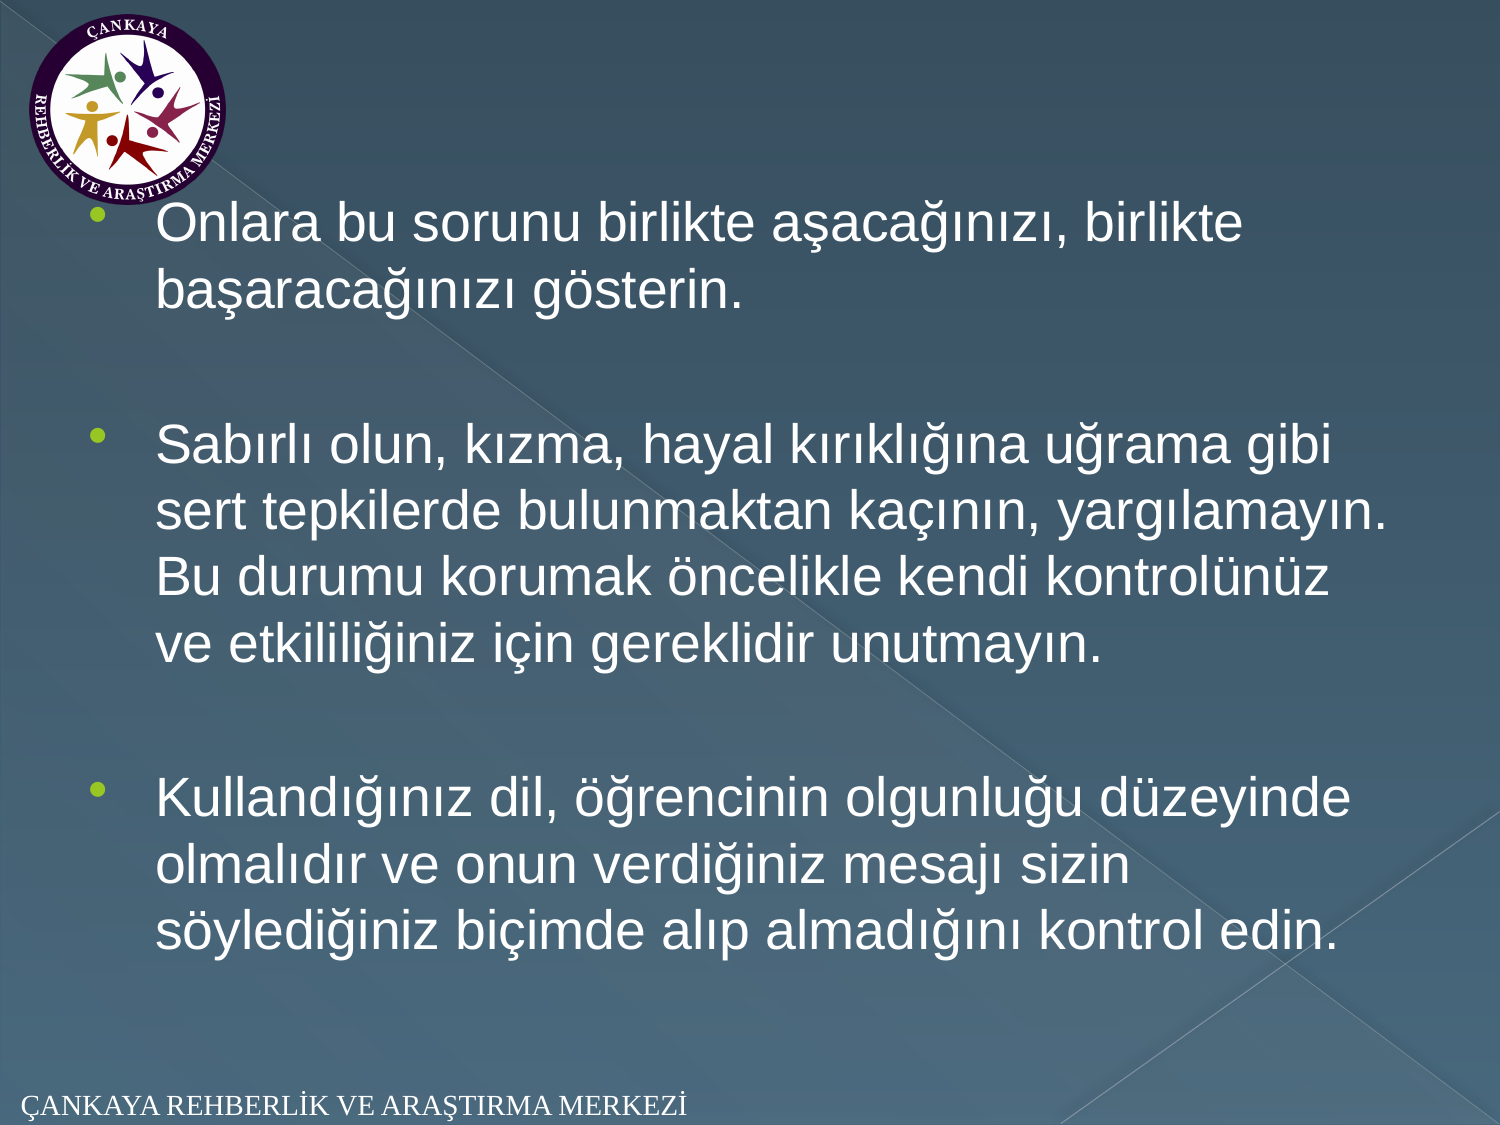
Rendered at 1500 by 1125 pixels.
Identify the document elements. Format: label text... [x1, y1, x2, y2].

picture [29, 14, 227, 205]
list Onlara bu sorunu birlikte aşacağınızı, birlikte başaracağınızı gösterin. Sabırlı olun, kızma, hayal kırıklığına uğrama gibi sert tepkilerde bulunmaktan kaçının, yargılamayın. Bu durumu korumak öncelikle kendi kontrolünüz ve etkililiğiniz için gereklidir unutmayın. Kullandığınız dil, öğrencinin olgunluğu düzeyinde olmalıdır ve onun verdiğiniz mesajı sizin söylediğiniz biçimde alıp almadığını kontrol edin. [64, 101, 1415, 1000]
text_box ÇANKAYA REHBERLİK VE ARAŞTIRMA MERKEZİ [5, 1078, 715, 1125]
